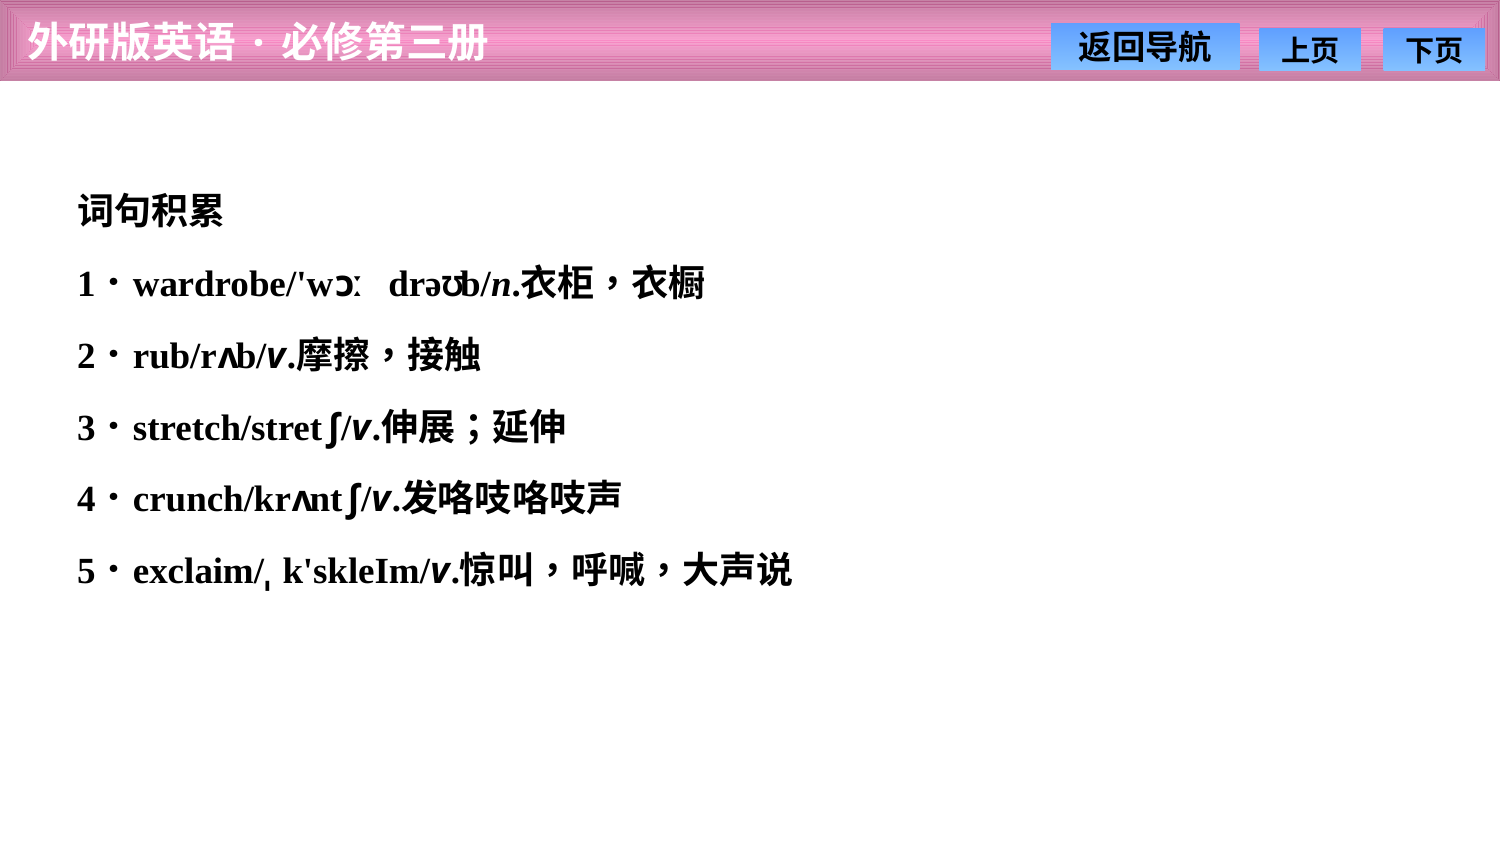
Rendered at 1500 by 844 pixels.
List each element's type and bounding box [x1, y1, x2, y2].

text_box [77, 187, 1408, 750]
